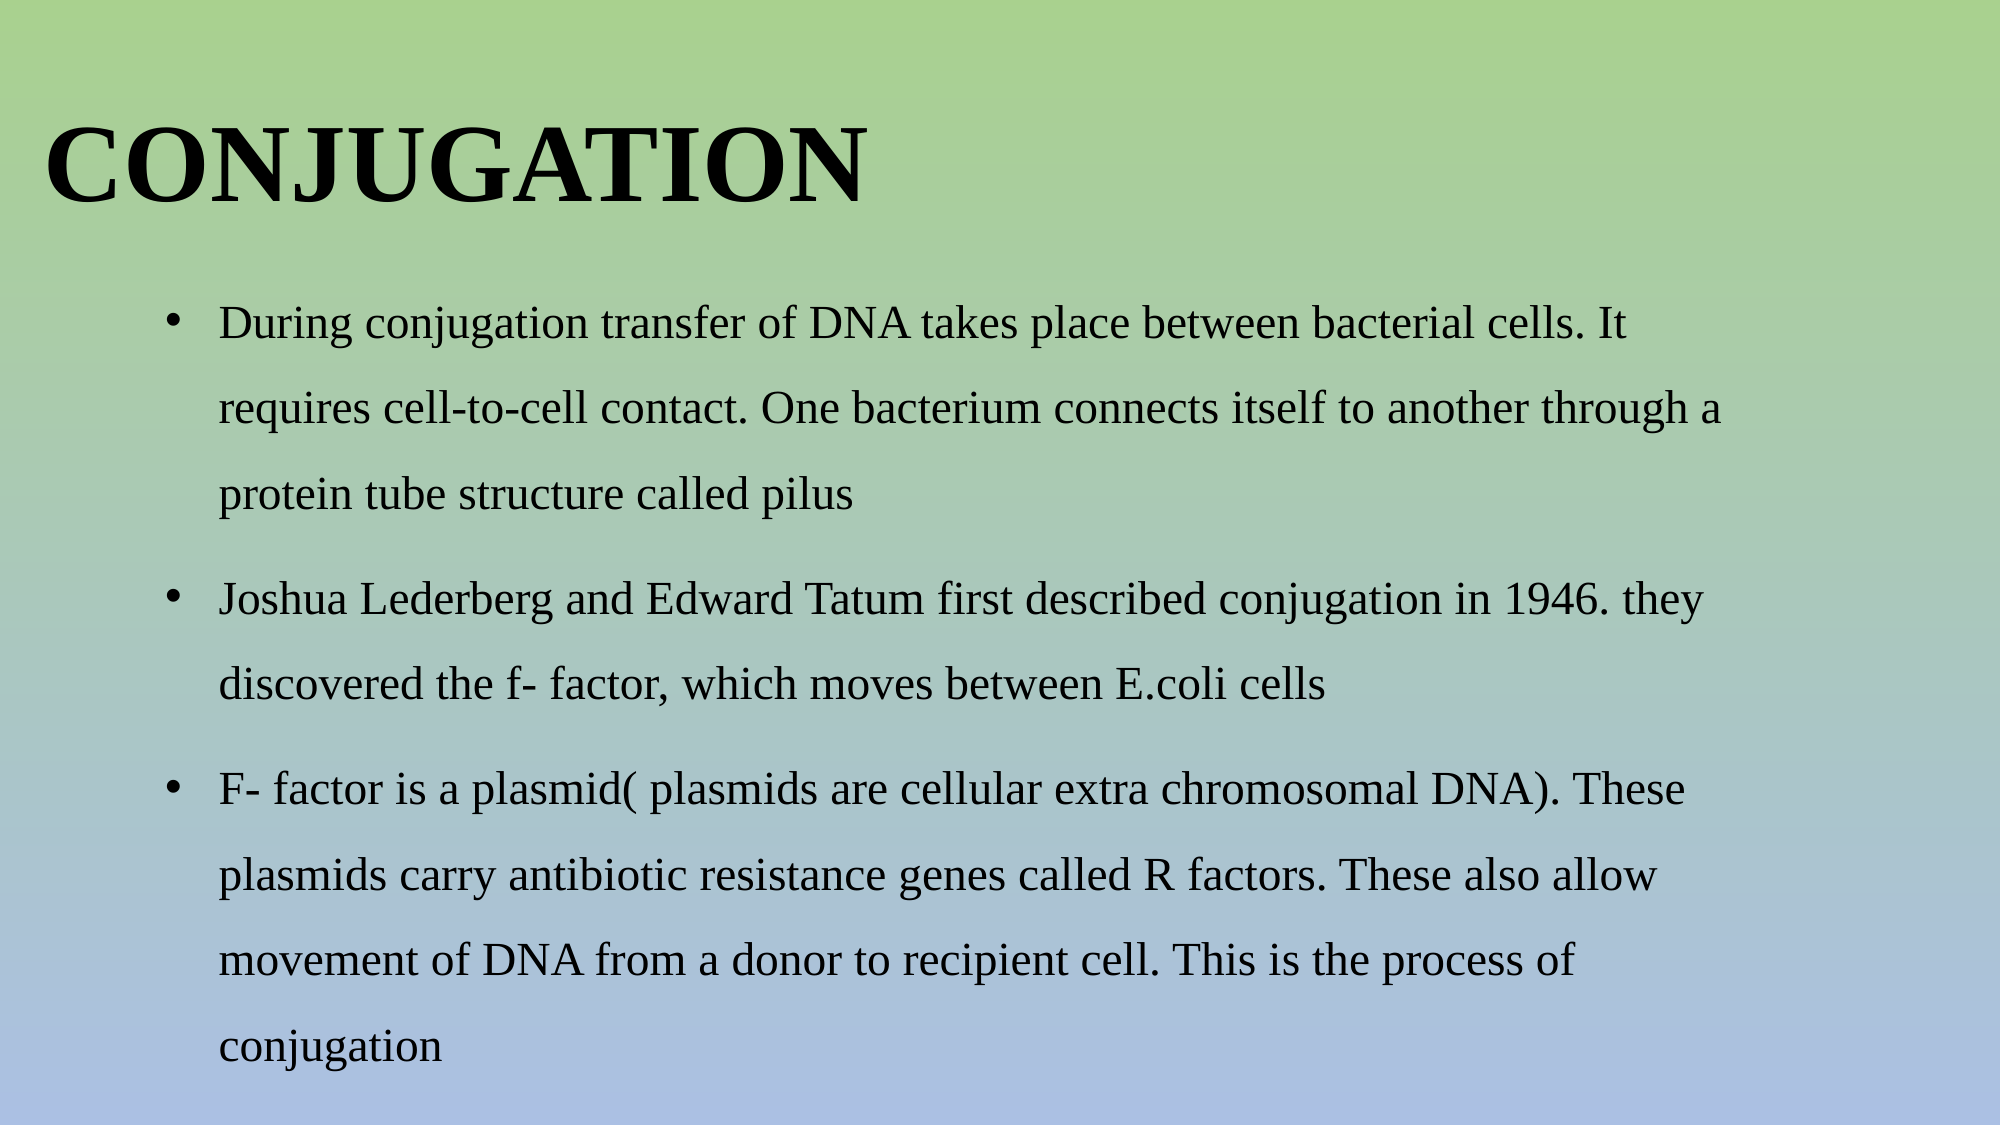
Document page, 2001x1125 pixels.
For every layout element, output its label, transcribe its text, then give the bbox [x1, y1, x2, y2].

subtitle During conjugation transfer of DNA takes place between bacterial cells. It requires cell-to-cell contact. One bacterium connects itself to another through a protein tube structure called pilus Joshua Lederberg and Edward Tatum first described conjugation in 1946. they discovered the f- factor, which moves between E.coli cells F- factor is a plasmid( plasmids are cellular extra chromosomal DNA). These plasmids carry antibiotic resistance genes called R factors. These also allow movement of DNA from a donor to recipient cell. This is the process of conjugation [150, 254, 1750, 1080]
title CONJUGATION [0, 0, 913, 234]
